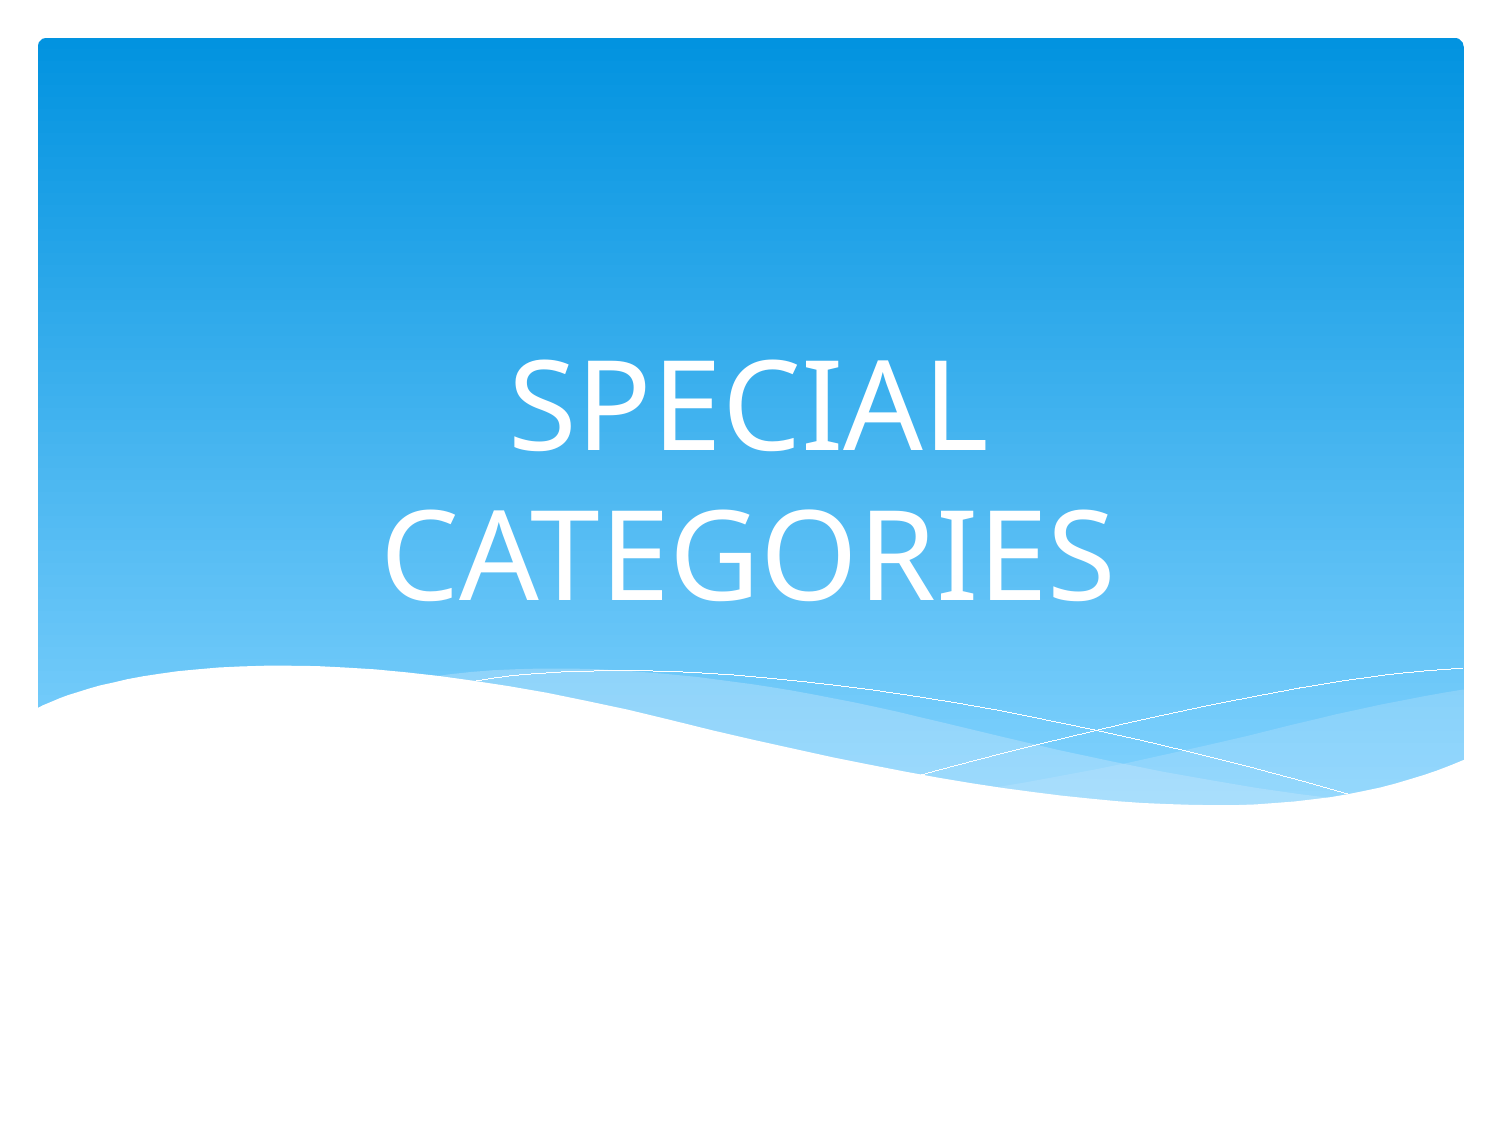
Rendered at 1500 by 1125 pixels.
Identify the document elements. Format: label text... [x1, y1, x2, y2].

title SPECIAL CATEGORIES [111, 317, 1387, 568]
